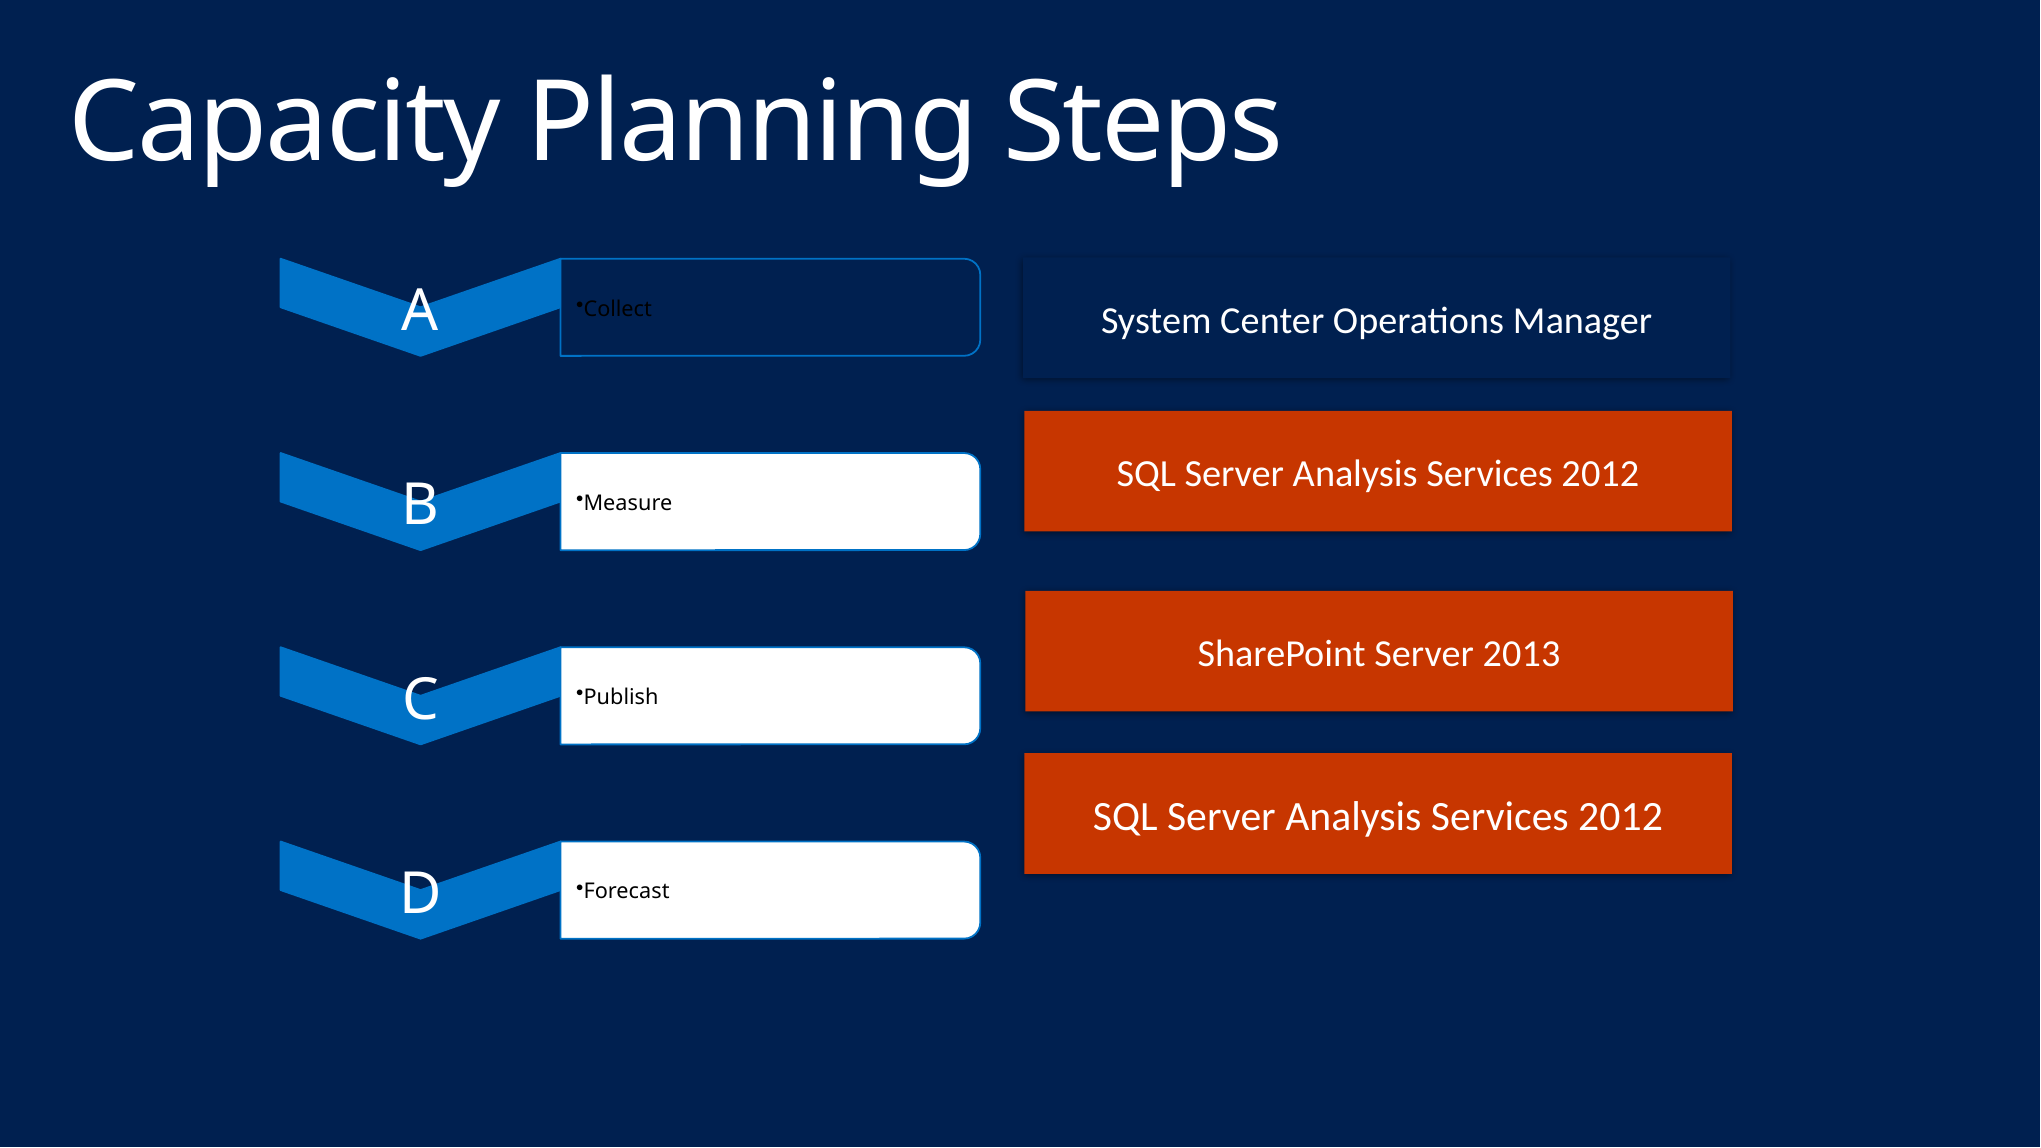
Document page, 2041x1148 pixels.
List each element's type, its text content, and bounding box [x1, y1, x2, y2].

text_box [280, 258, 981, 939]
text_box System Center Operations Manager [1023, 257, 1731, 379]
text_box SharePoint Server 2013 [1025, 590, 1733, 712]
text_box SQL Server Analysis Services 2012 [1024, 753, 1732, 874]
title Capacity Planning Steps [45, 48, 1996, 200]
text_box SQL Server Analysis Services 2012 [1024, 410, 1732, 532]
